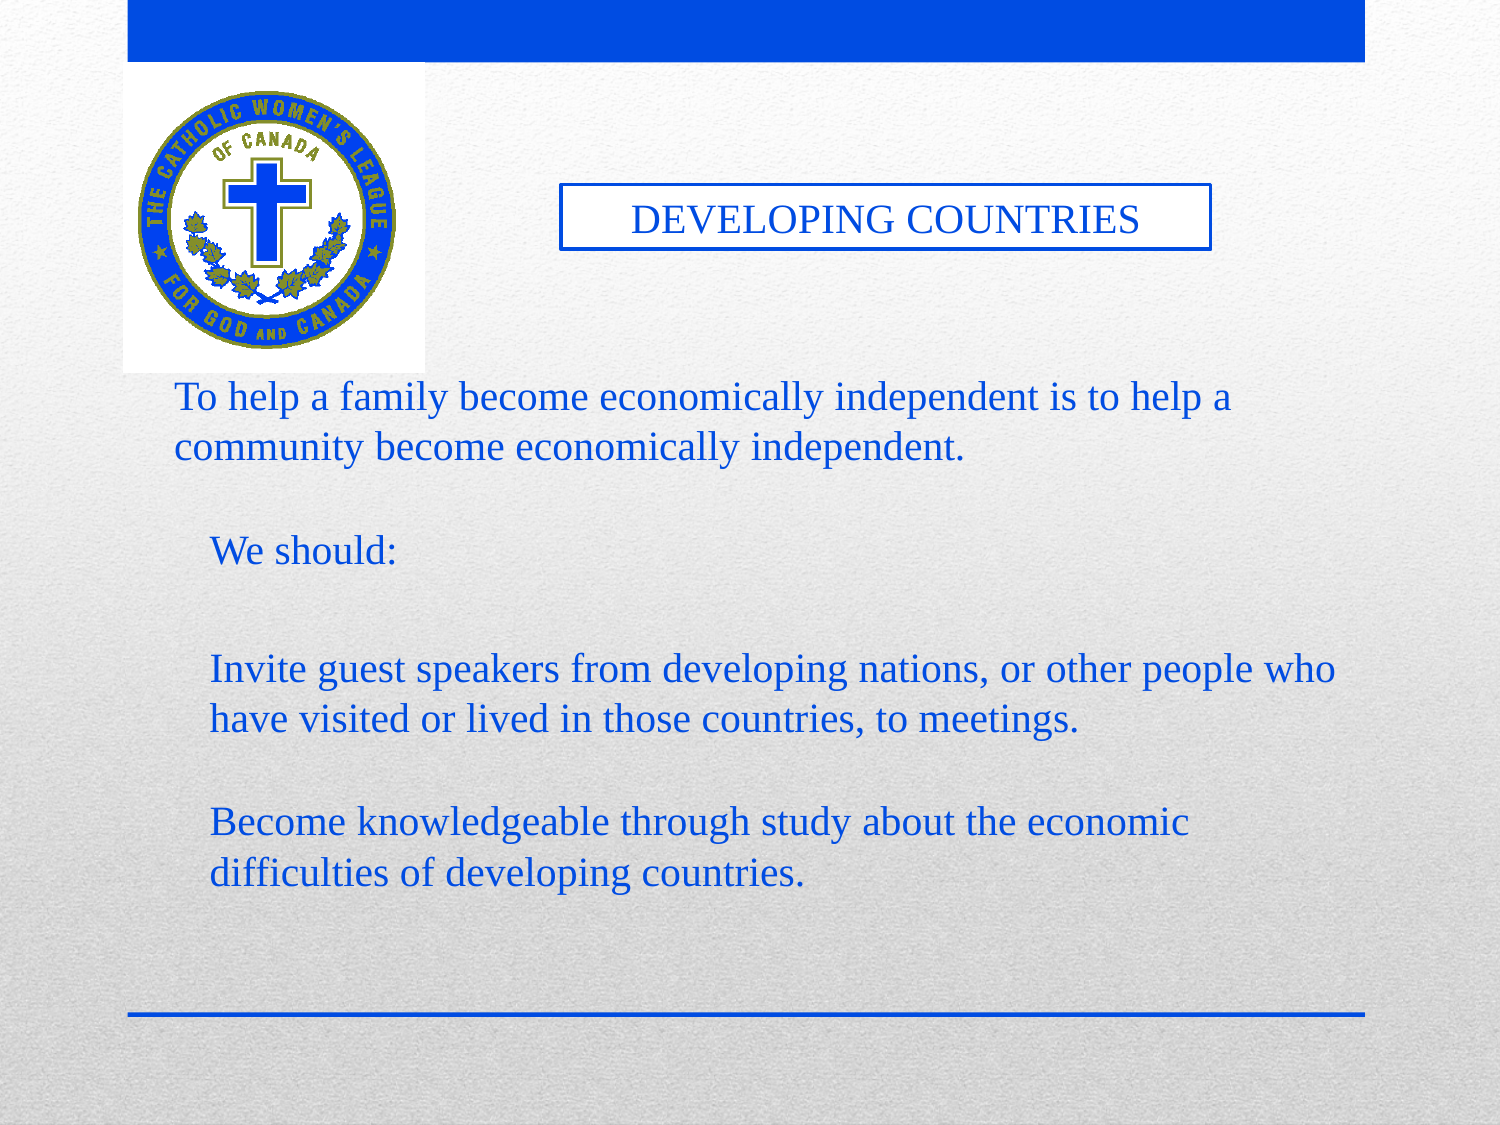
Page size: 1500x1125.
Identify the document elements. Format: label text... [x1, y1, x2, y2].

text_box Become knowledgeable through study about the economic difficulties of developing countries. [194, 786, 1235, 902]
text_box DEVELOPING COUNTRIES [559, 183, 1212, 251]
text_box Invite guest speakers from developing nations, or other people who have visited or lived in those countries, to meetings. [194, 633, 1376, 749]
text_box We should: [194, 515, 750, 580]
text_box To help a family become economically independent is to help a community become economically independent. [159, 361, 1376, 477]
picture [123, 61, 426, 374]
